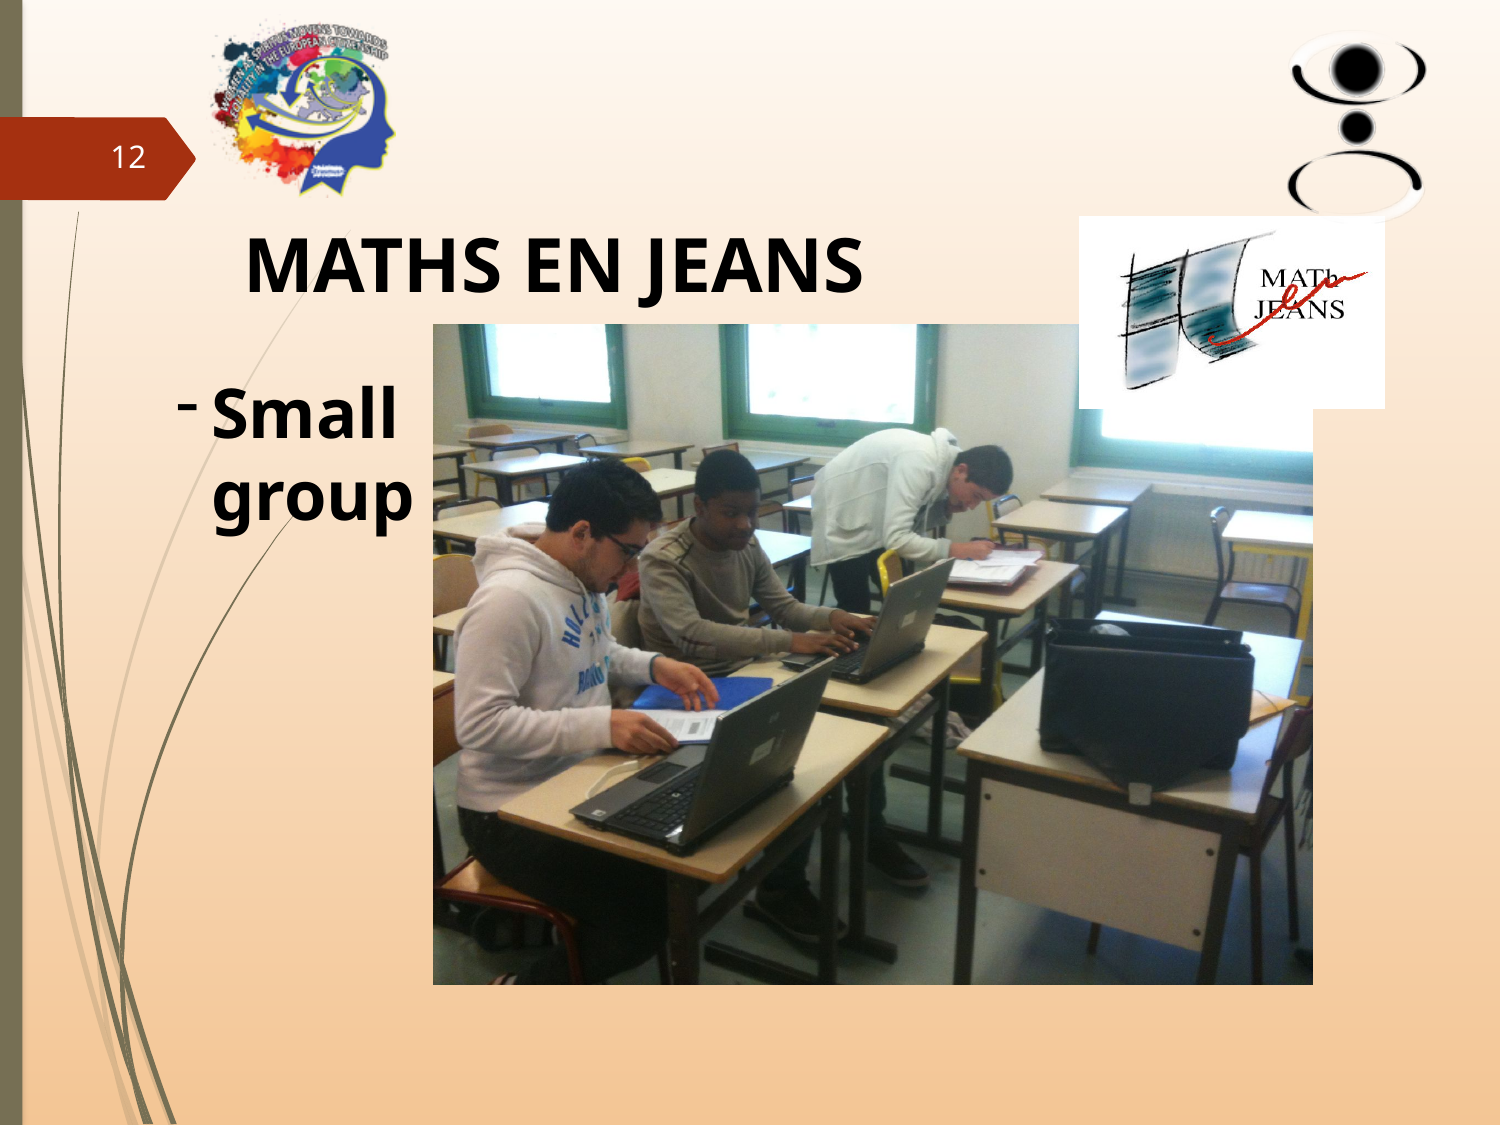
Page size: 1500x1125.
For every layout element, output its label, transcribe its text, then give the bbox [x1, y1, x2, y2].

text_box MATHS EN JEANS [228, 210, 1276, 315]
slide_number 12 [65, 129, 162, 189]
picture [433, 27, 1432, 985]
text_box Small group [161, 328, 430, 542]
picture [206, 14, 396, 199]
